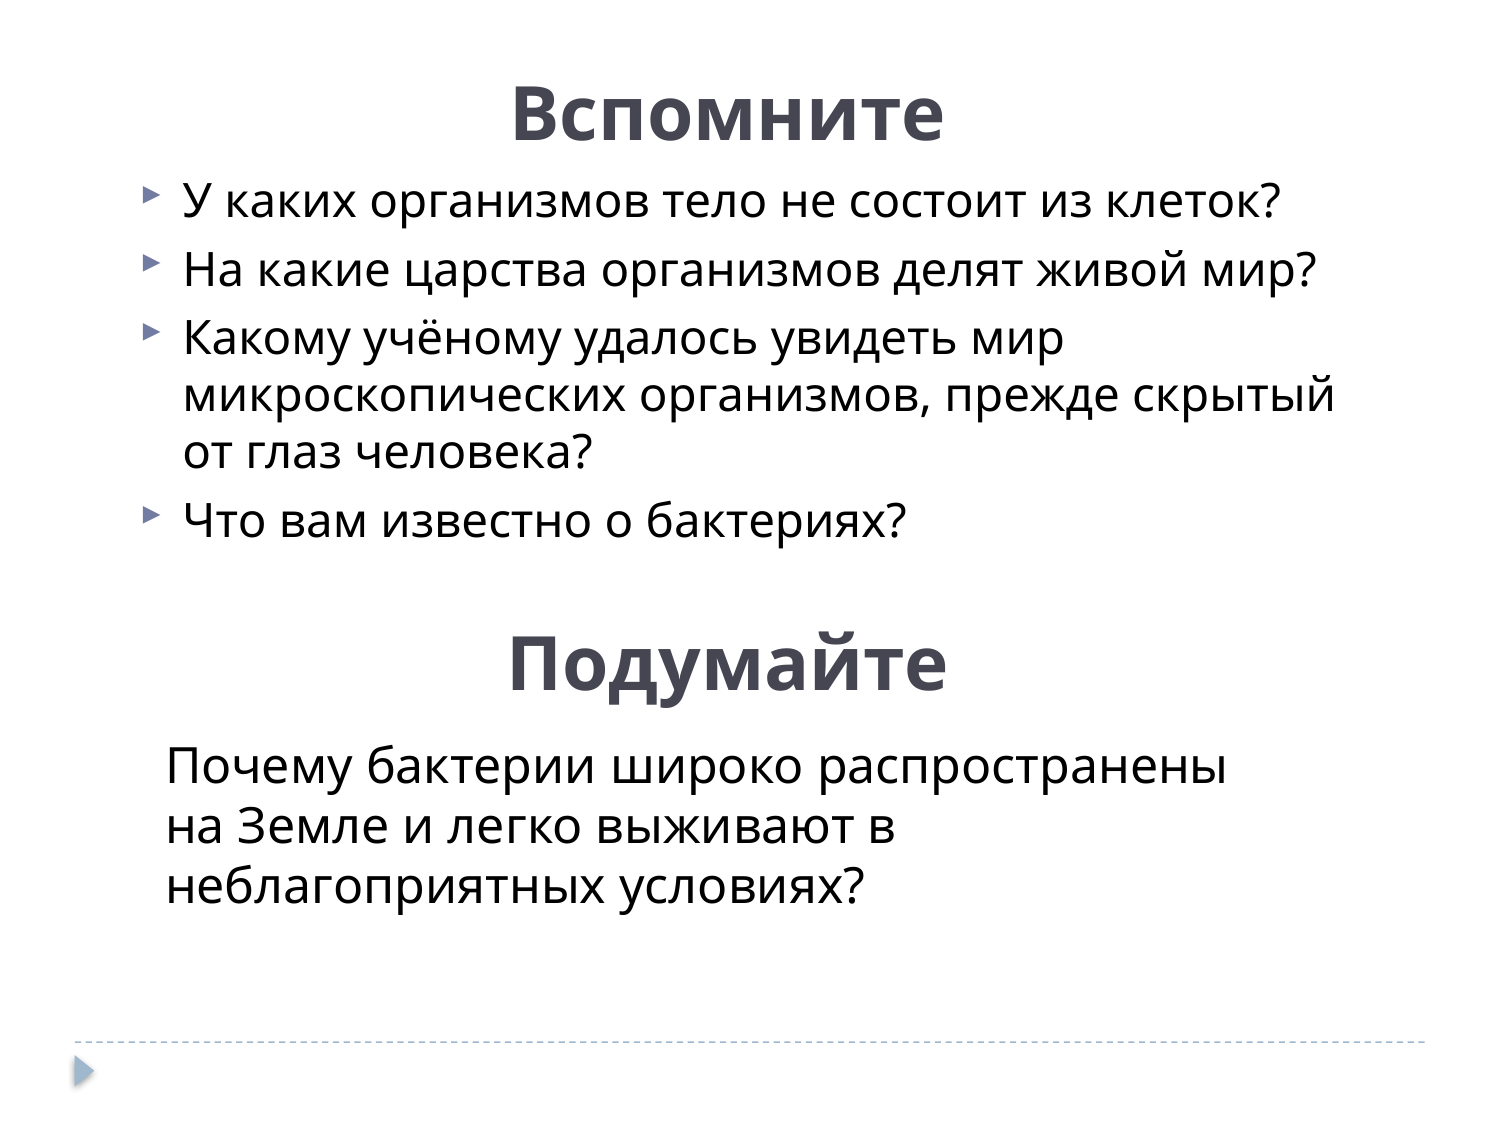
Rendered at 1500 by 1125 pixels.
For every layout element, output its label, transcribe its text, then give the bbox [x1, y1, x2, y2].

list У каких организмов тело не состоит из клеток? На какие царства организмов делят живой мир? Какому учёному удалось увидеть мир микроскопических организмов, прежде скрытый от глаз человека? Что вам известно о бактериях? [125, 162, 1355, 600]
title Вспомните [112, 37, 1343, 163]
text_box Подумайте [112, 587, 1343, 713]
text_box Почему бактерии широко распространены на Земле и легко выживают в неблагоприятных условиях? [150, 726, 1300, 921]
